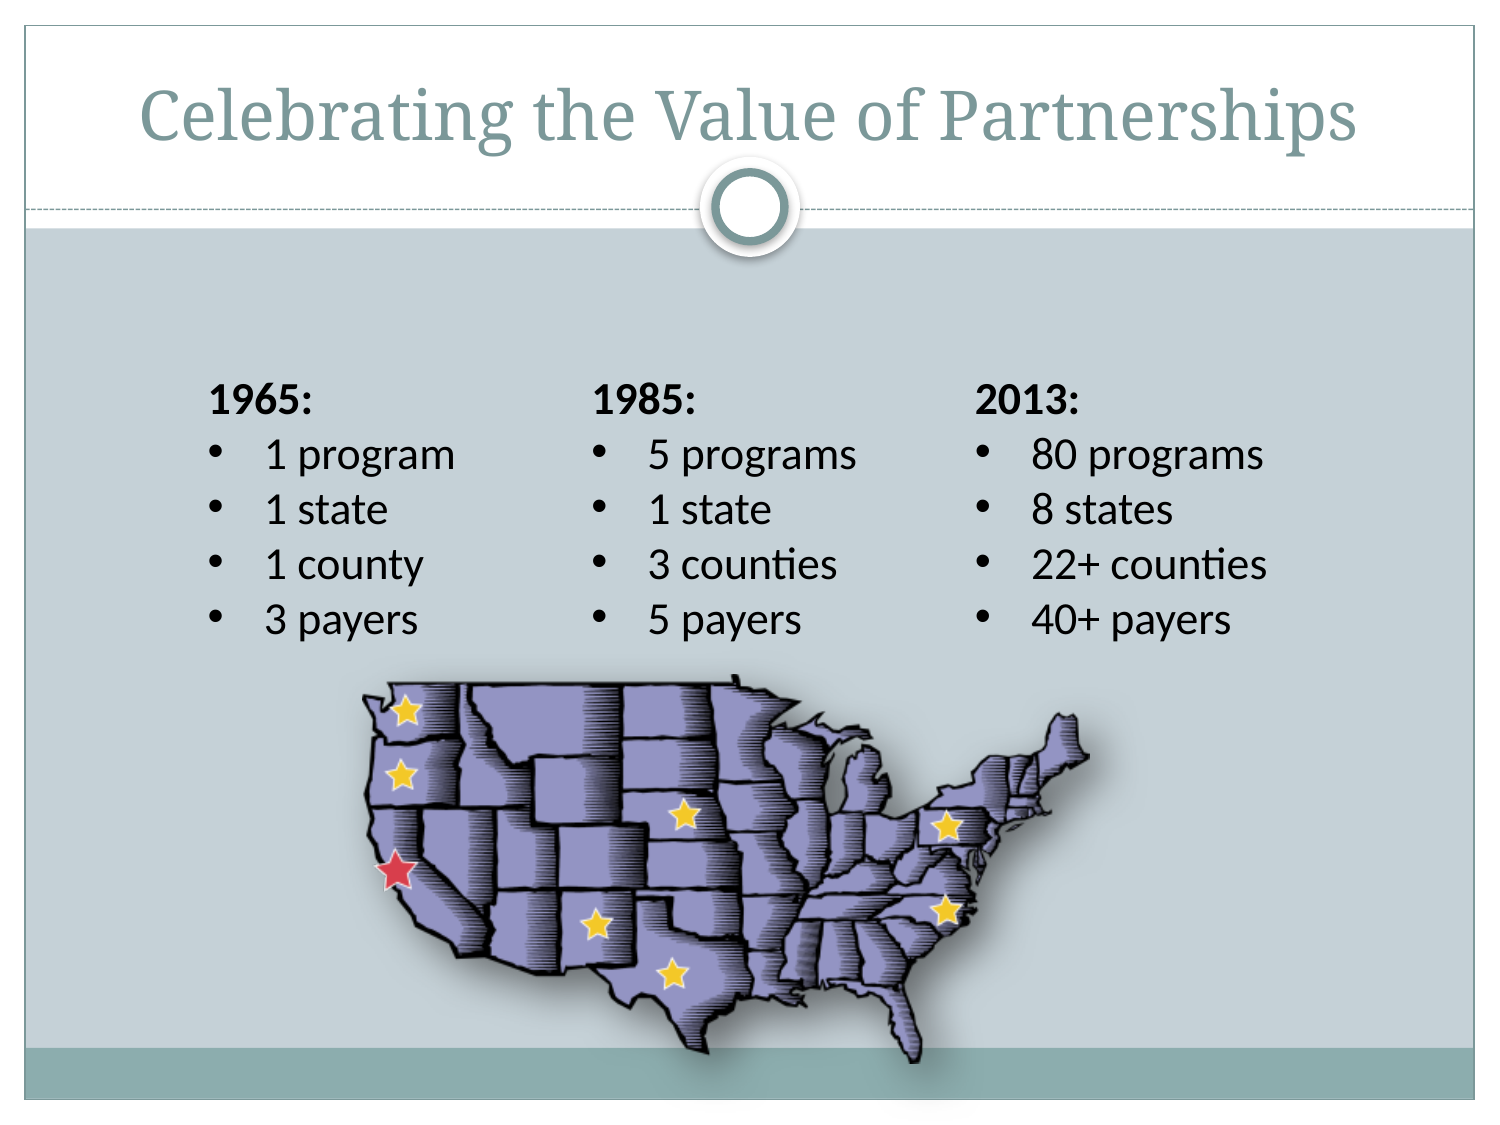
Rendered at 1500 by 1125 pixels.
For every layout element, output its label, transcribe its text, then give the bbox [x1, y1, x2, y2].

text_box 1985: 5 programs 1 state 3 counties 5 payers [576, 361, 905, 651]
text_box 1965: 1 program 1 state 1 county 3 payers [192, 361, 521, 651]
picture [362, 674, 1090, 1064]
text_box 2013: 80 programs 8 states 22+ counties 40+ payers [960, 361, 1288, 651]
title Celebrating the Value of Partnerships [49, 37, 1450, 162]
